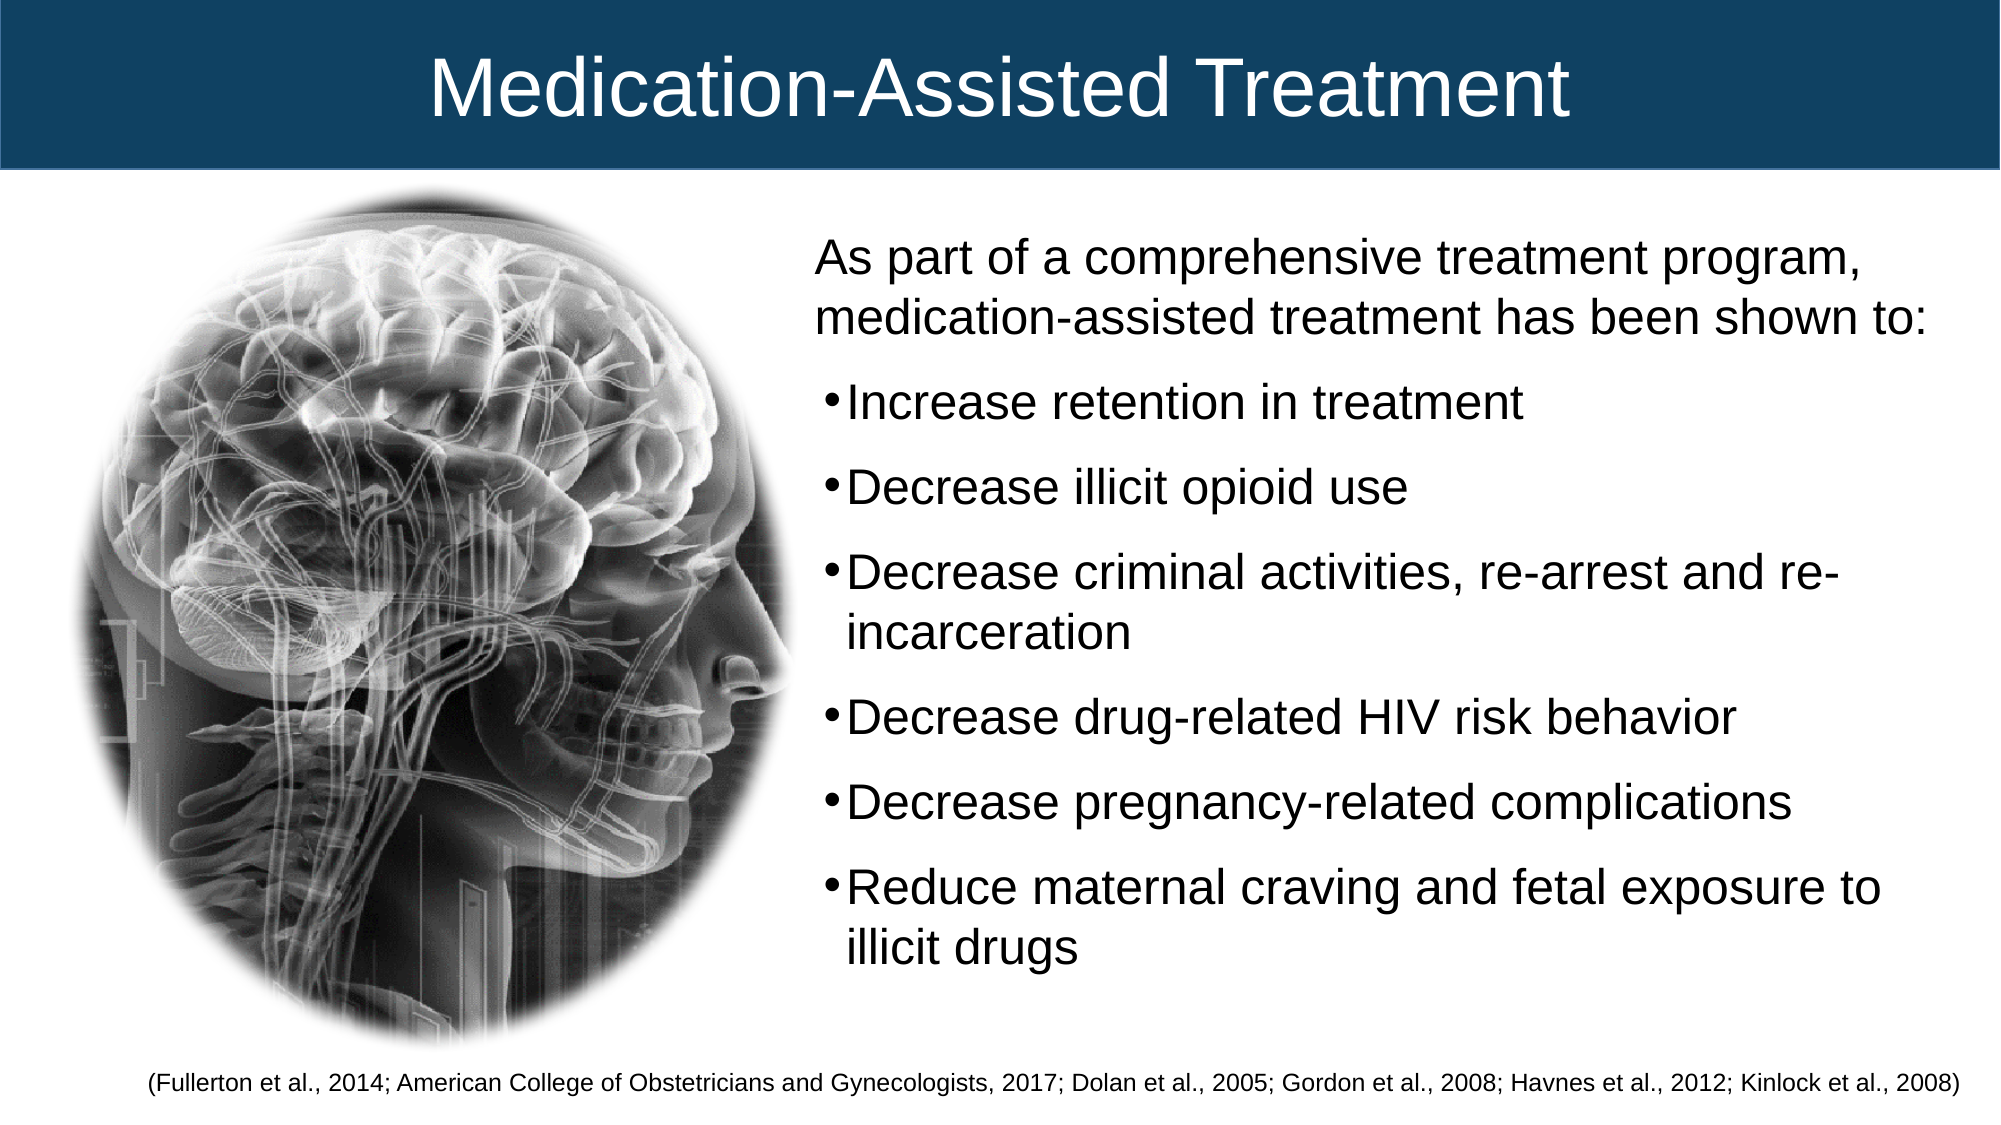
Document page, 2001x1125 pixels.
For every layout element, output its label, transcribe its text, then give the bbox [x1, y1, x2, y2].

text_box Medication-Assisted Treatment [0, 0, 2000, 170]
picture [67, 181, 800, 1054]
text_box (Fullerton et al., 2014; American College of Obstetricians and Gynecologists, 2017; Dolan et al., 2005; Gordon et al., 2008; Havnes et al., 2012; Kinlock et al., 2008) [86, 1058, 1980, 1104]
list As part of a comprehensive treatment program, medication-assisted treatment has been shown to: Increase retention in treatment Decrease illicit opioid use Decrease criminal activities, re-arrest and re-incarceration Decrease drug-related HIV risk behavior Decrease pregnancy-related complications Reduce maternal craving and fetal exposure to illicit drugs [800, 216, 1950, 1012]
